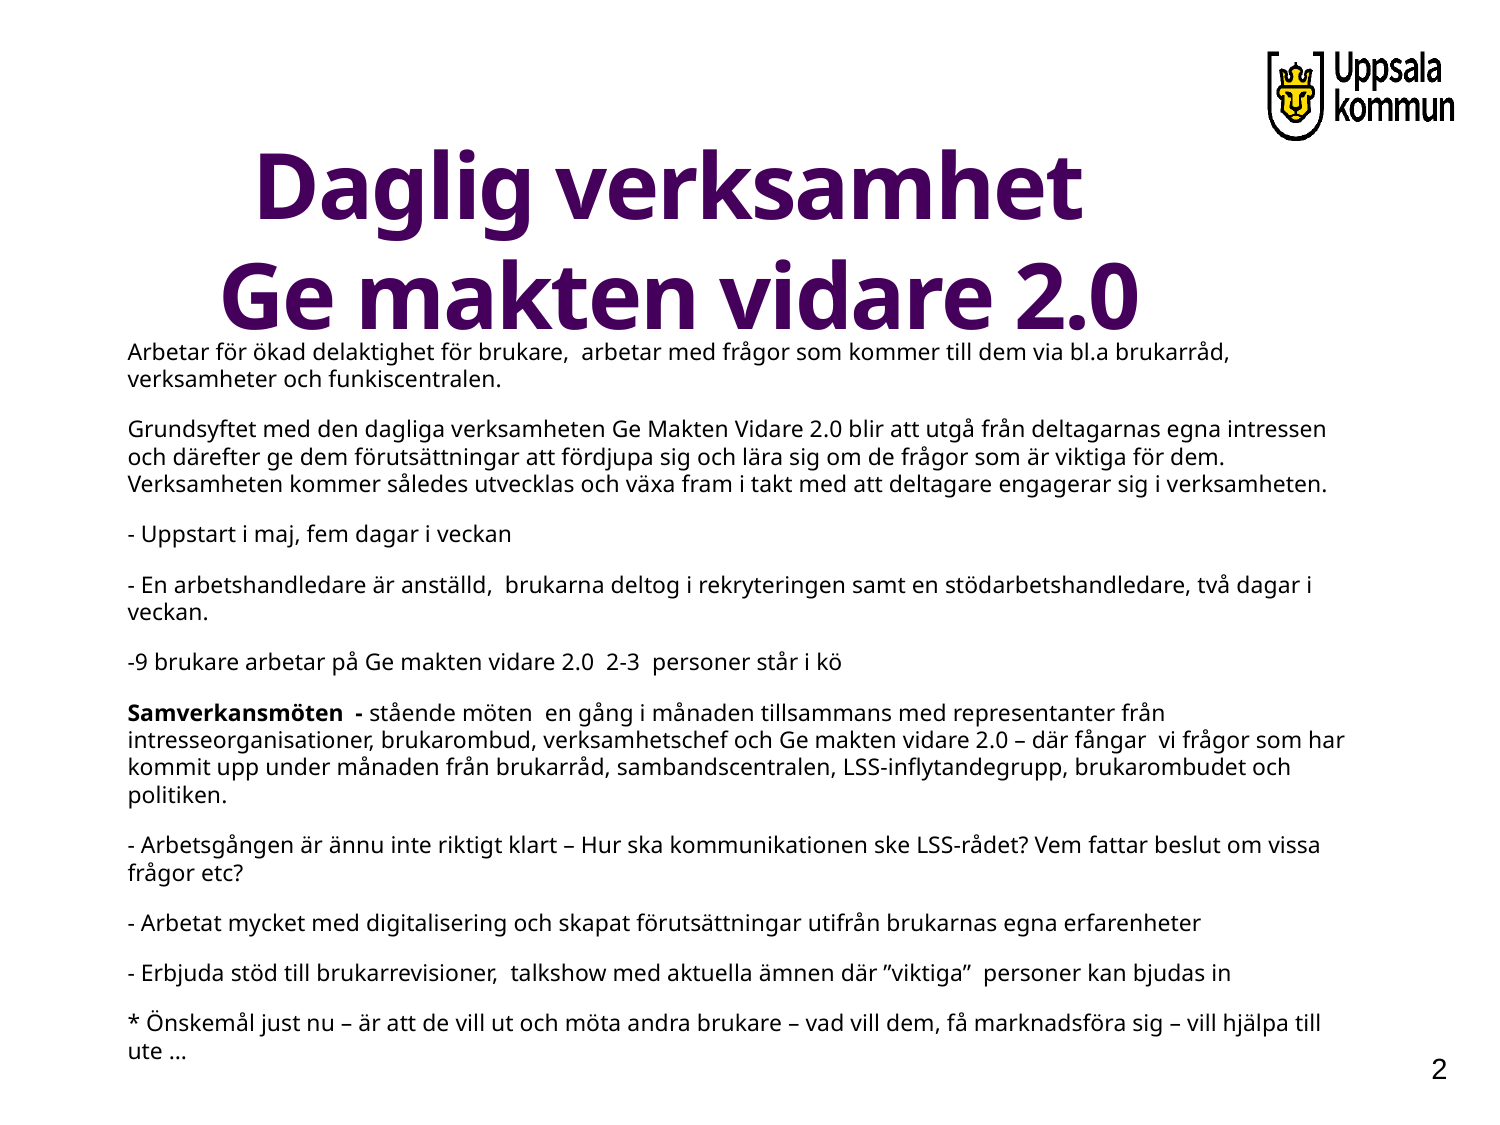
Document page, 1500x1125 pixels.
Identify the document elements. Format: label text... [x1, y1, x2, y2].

title Daglig verksamhet Ge makten vidare 2.0 [103, 129, 1257, 356]
picture [1256, 36, 1465, 156]
list Arbetar för ökad delaktighet för brukare, arbetar med frågor som kommer till dem via bl.a brukarråd, verksamheter och funkiscentralen. Grundsyftet med den dagliga verksamheten Ge Makten Vidare 2.0 blir att utgå från deltagarnas egna intressen och därefter ge dem förutsättningar att fördjupa sig och lära sig om de frågor som är viktiga för dem. Verksamheten kommer således utvecklas och växa fram i takt med att deltagare engagerar sig i verksamheten. - Uppstart i maj, fem dagar i veckan - En arbetshandledare är anställd, brukarna deltog i rekryteringen samt en stödarbetshandledare, två dagar i veckan. -9 brukare arbetar på Ge makten vidare 2.0 2-3 personer står i kö Samverkansmöten - stående möten en gång i månaden tillsammans med representanter från intresseorganisationer, brukarombud, verksamhetschef och Ge makten vidare 2.0 – där fångar vi frågor som har kommit upp under månaden från brukarråd, sambandscentralen, LSS-inflytandegrupp, brukarombudet och politiken. - Arbetsgången är ännu inte riktigt klart – Hur ska kommunikationen ske LSS-rådet? Vem fattar beslut om vissa frågor etc? - Arbetat mycket med digitalisering och skapat förutsättningar utifrån brukarnas egna erfarenheter - Erbjuda stöd till brukarrevisioner, talkshow med aktuella ämnen där ”viktiga” personer kan bjudas in * Önskemål just nu – är att de vill ut och möta andra brukare – vad vill dem, få marknadsföra sig – vill hjälpa till ute … [112, 329, 1370, 996]
slide_number 2 [1125, 1042, 1463, 1103]
